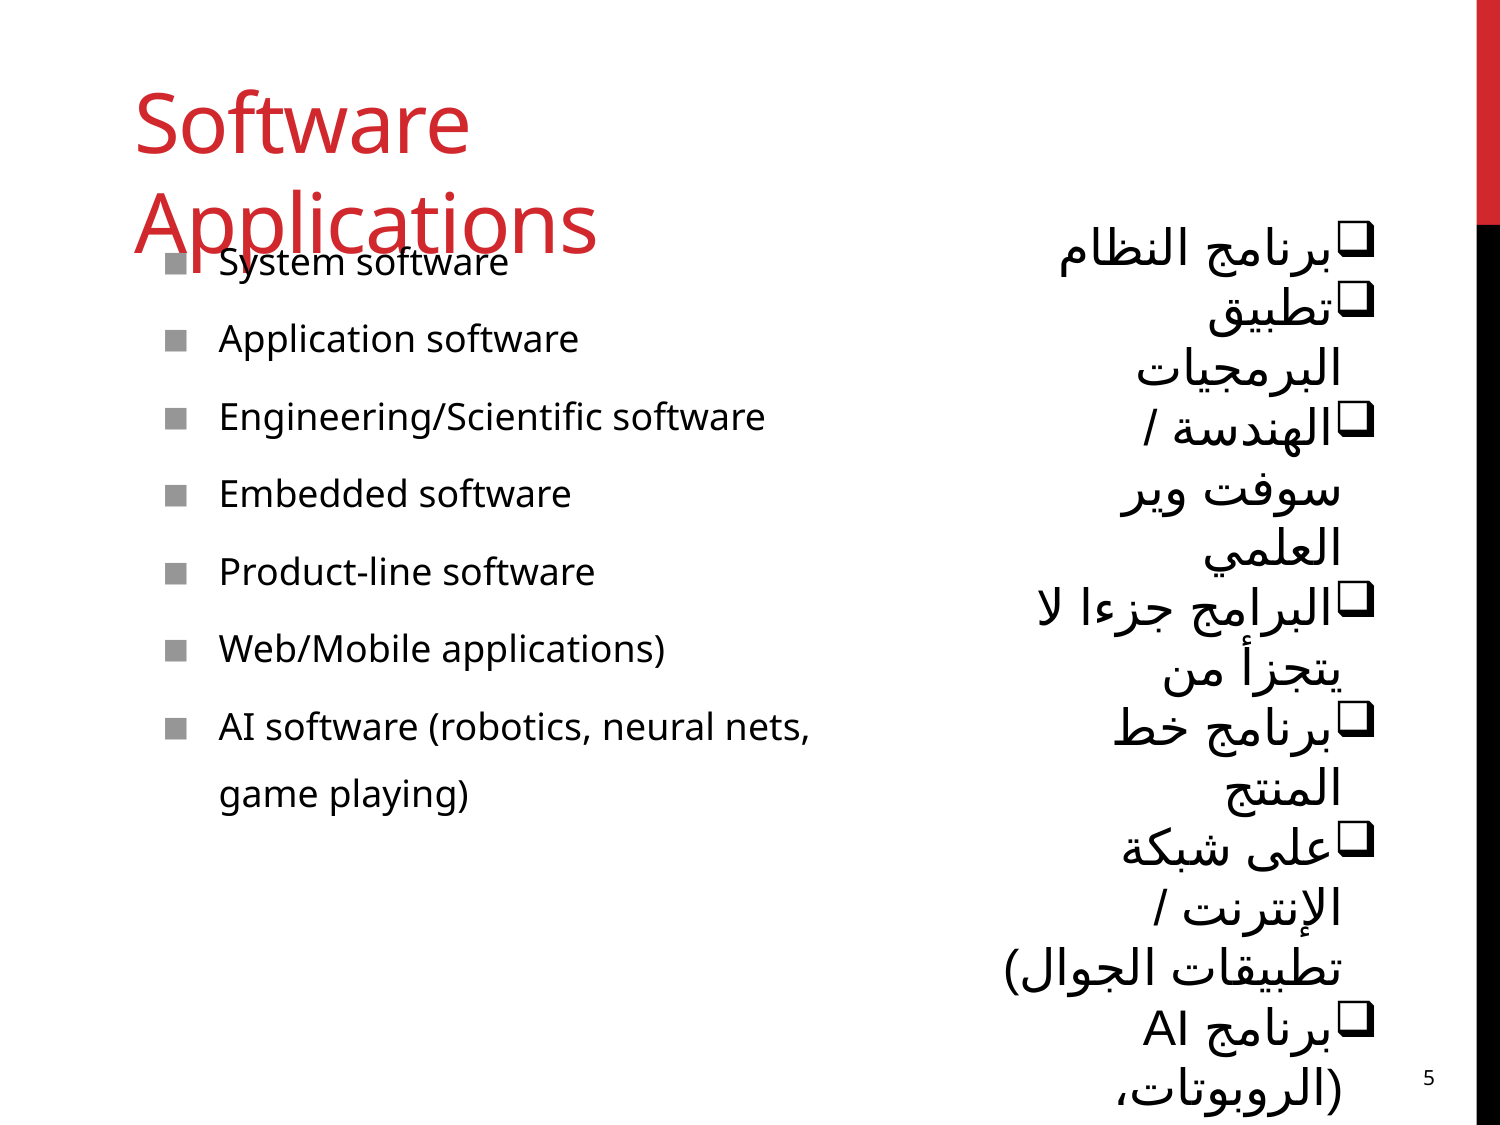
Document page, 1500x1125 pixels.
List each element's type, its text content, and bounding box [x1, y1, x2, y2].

title Software Applications [123, 66, 947, 175]
text_box 5 [1394, 1024, 1450, 1100]
list System software Application software Engineering/Scientific software Embedded software Product-line software Web/Mobile applications) AI software (robotics, neural nets, game playing) [147, 208, 843, 805]
text_box برنامج النظام تطبيق البرمجيات الهندسة / سوفت وير العلمي البرامج جزءا لا يتجزأ من برنامج خط المنتج على شبكة الإنترنت / تطبيقات الجوال) برنامج AI (الروبوتات، صافي العصبي، لعبة اللعب) [986, 208, 1394, 1125]
